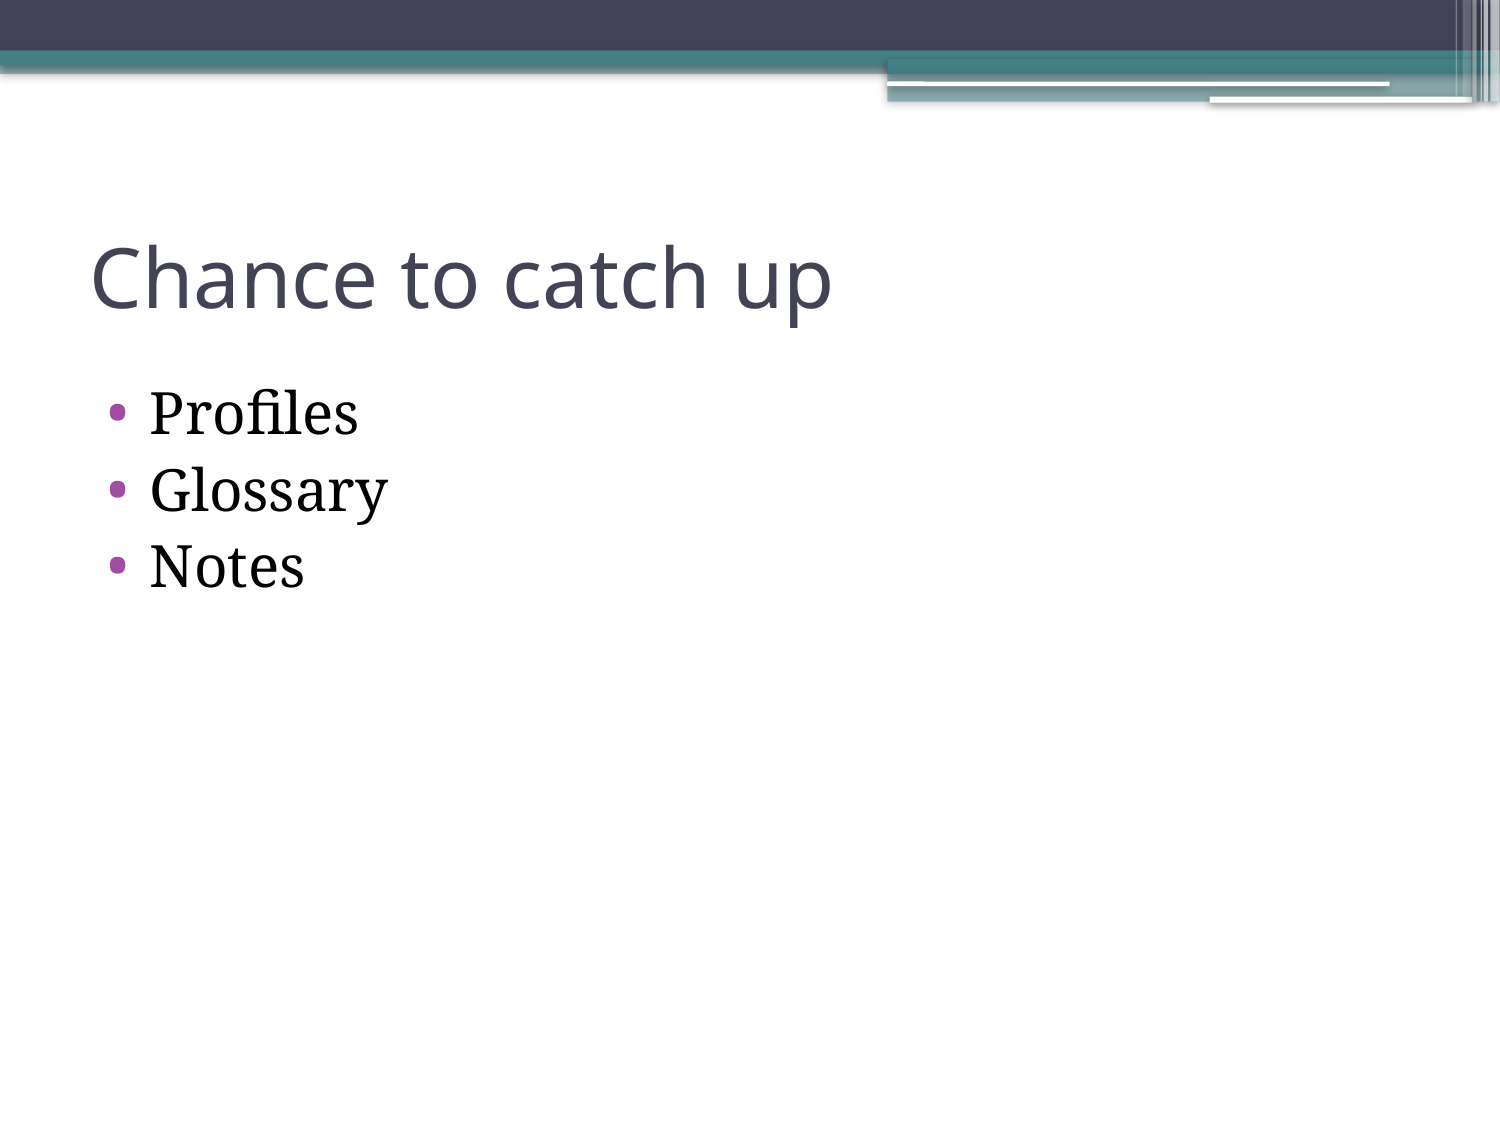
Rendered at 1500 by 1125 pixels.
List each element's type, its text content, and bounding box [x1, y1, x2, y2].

title Chance to catch up [75, 187, 1425, 363]
list Profiles Glossary Notes [75, 368, 1425, 1079]
